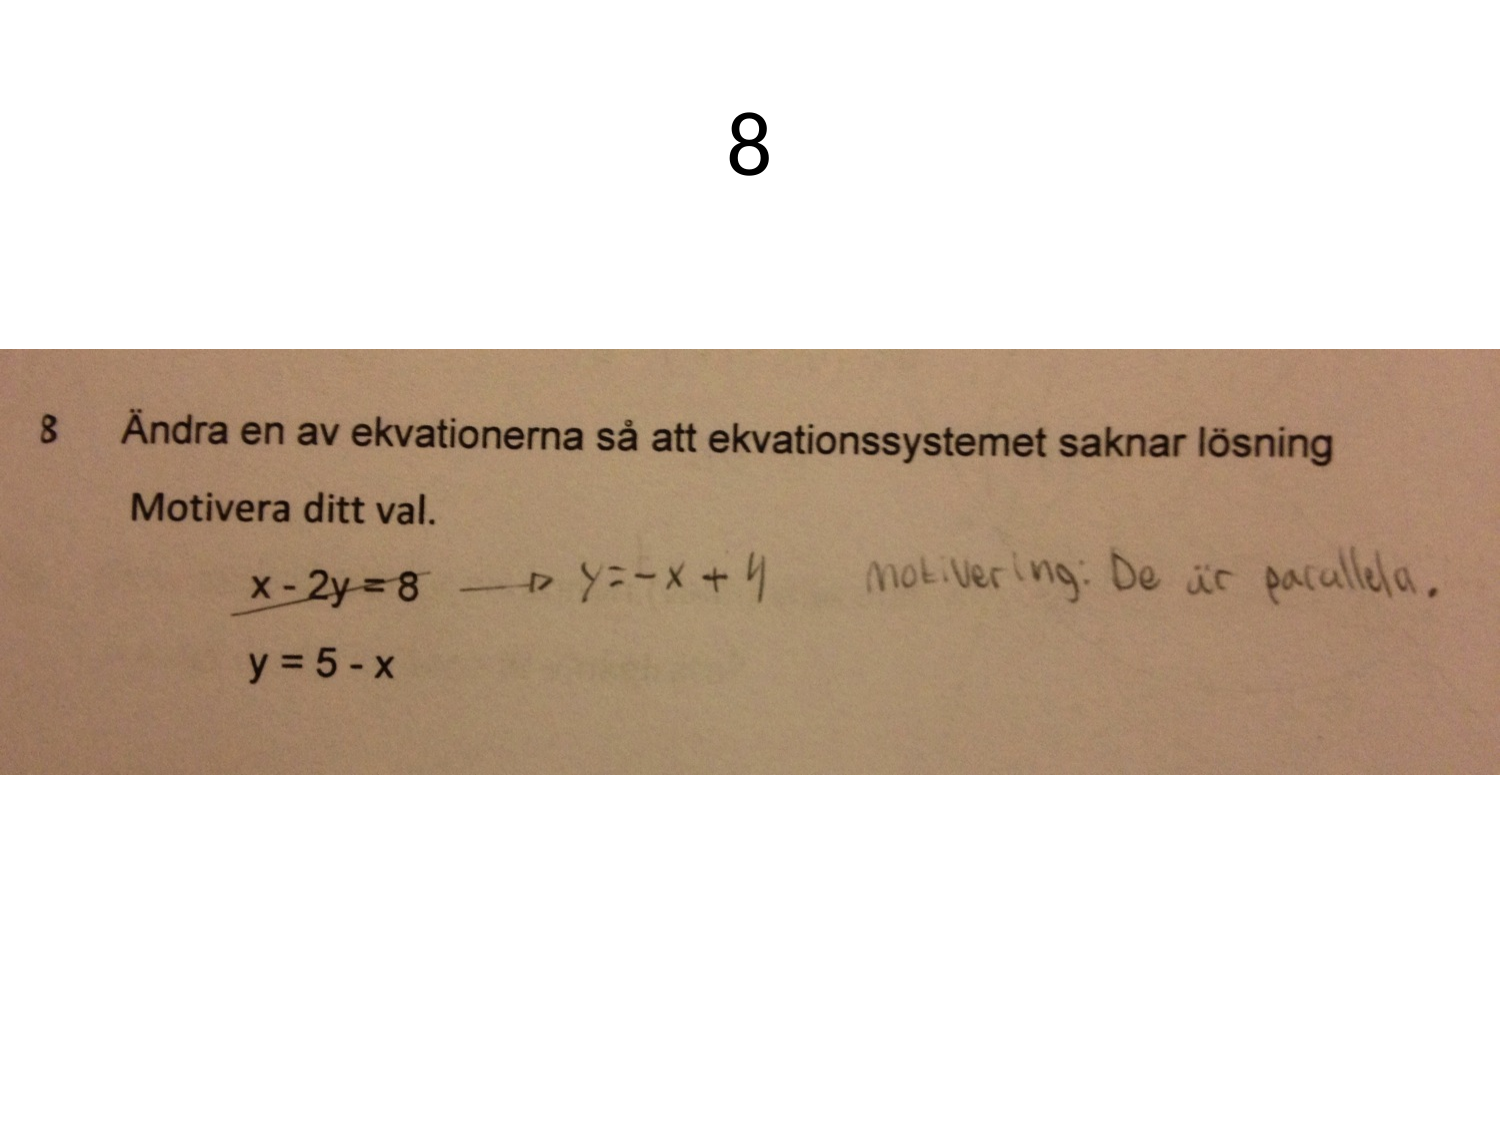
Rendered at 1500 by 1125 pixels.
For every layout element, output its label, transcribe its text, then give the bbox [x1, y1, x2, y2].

title 8 [75, 45, 1425, 233]
picture [0, 349, 1500, 776]
